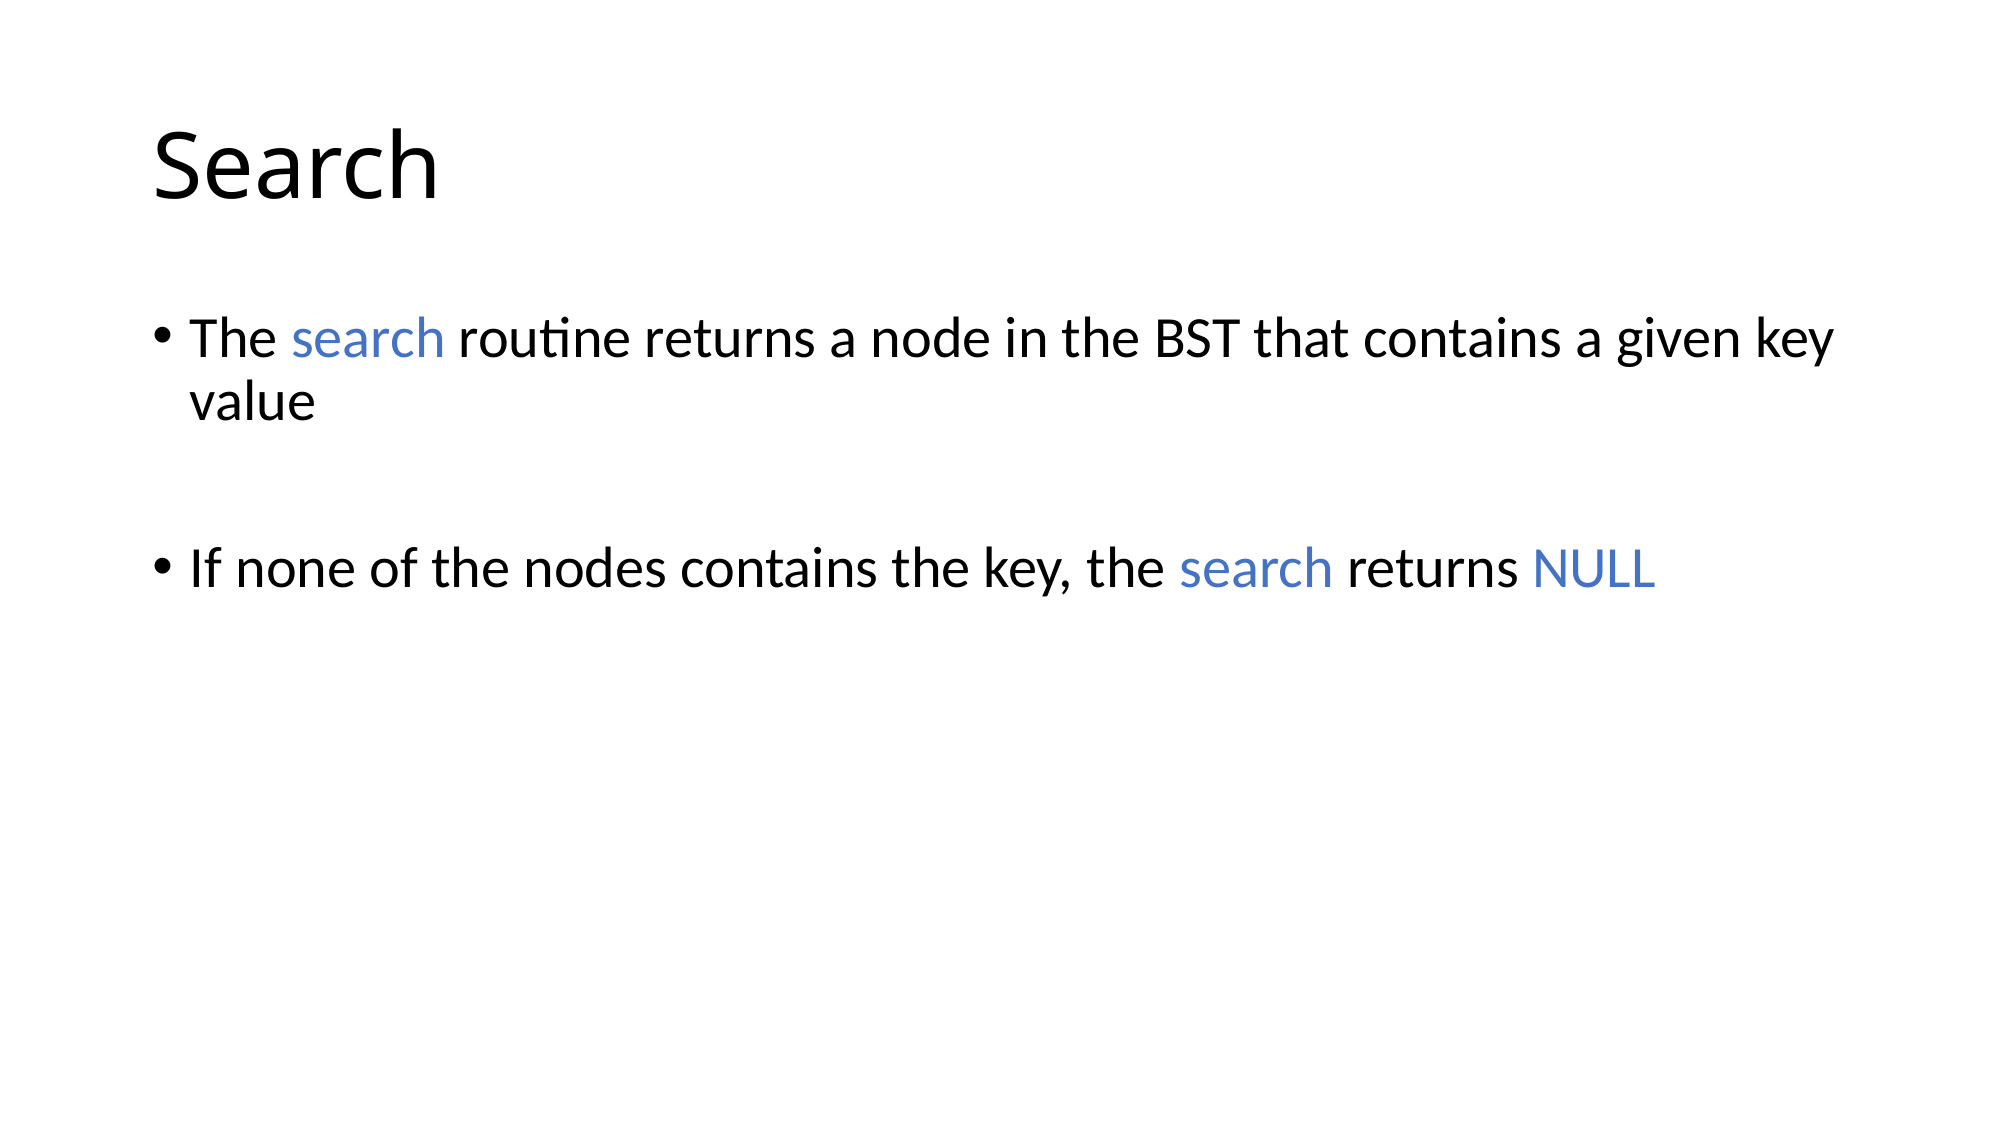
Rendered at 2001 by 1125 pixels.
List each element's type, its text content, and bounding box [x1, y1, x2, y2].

list The search routine returns a node in the BST that contains a given key value If none of the nodes contains the key, the search returns NULL [137, 299, 1863, 1014]
title Search [137, 59, 1863, 278]
